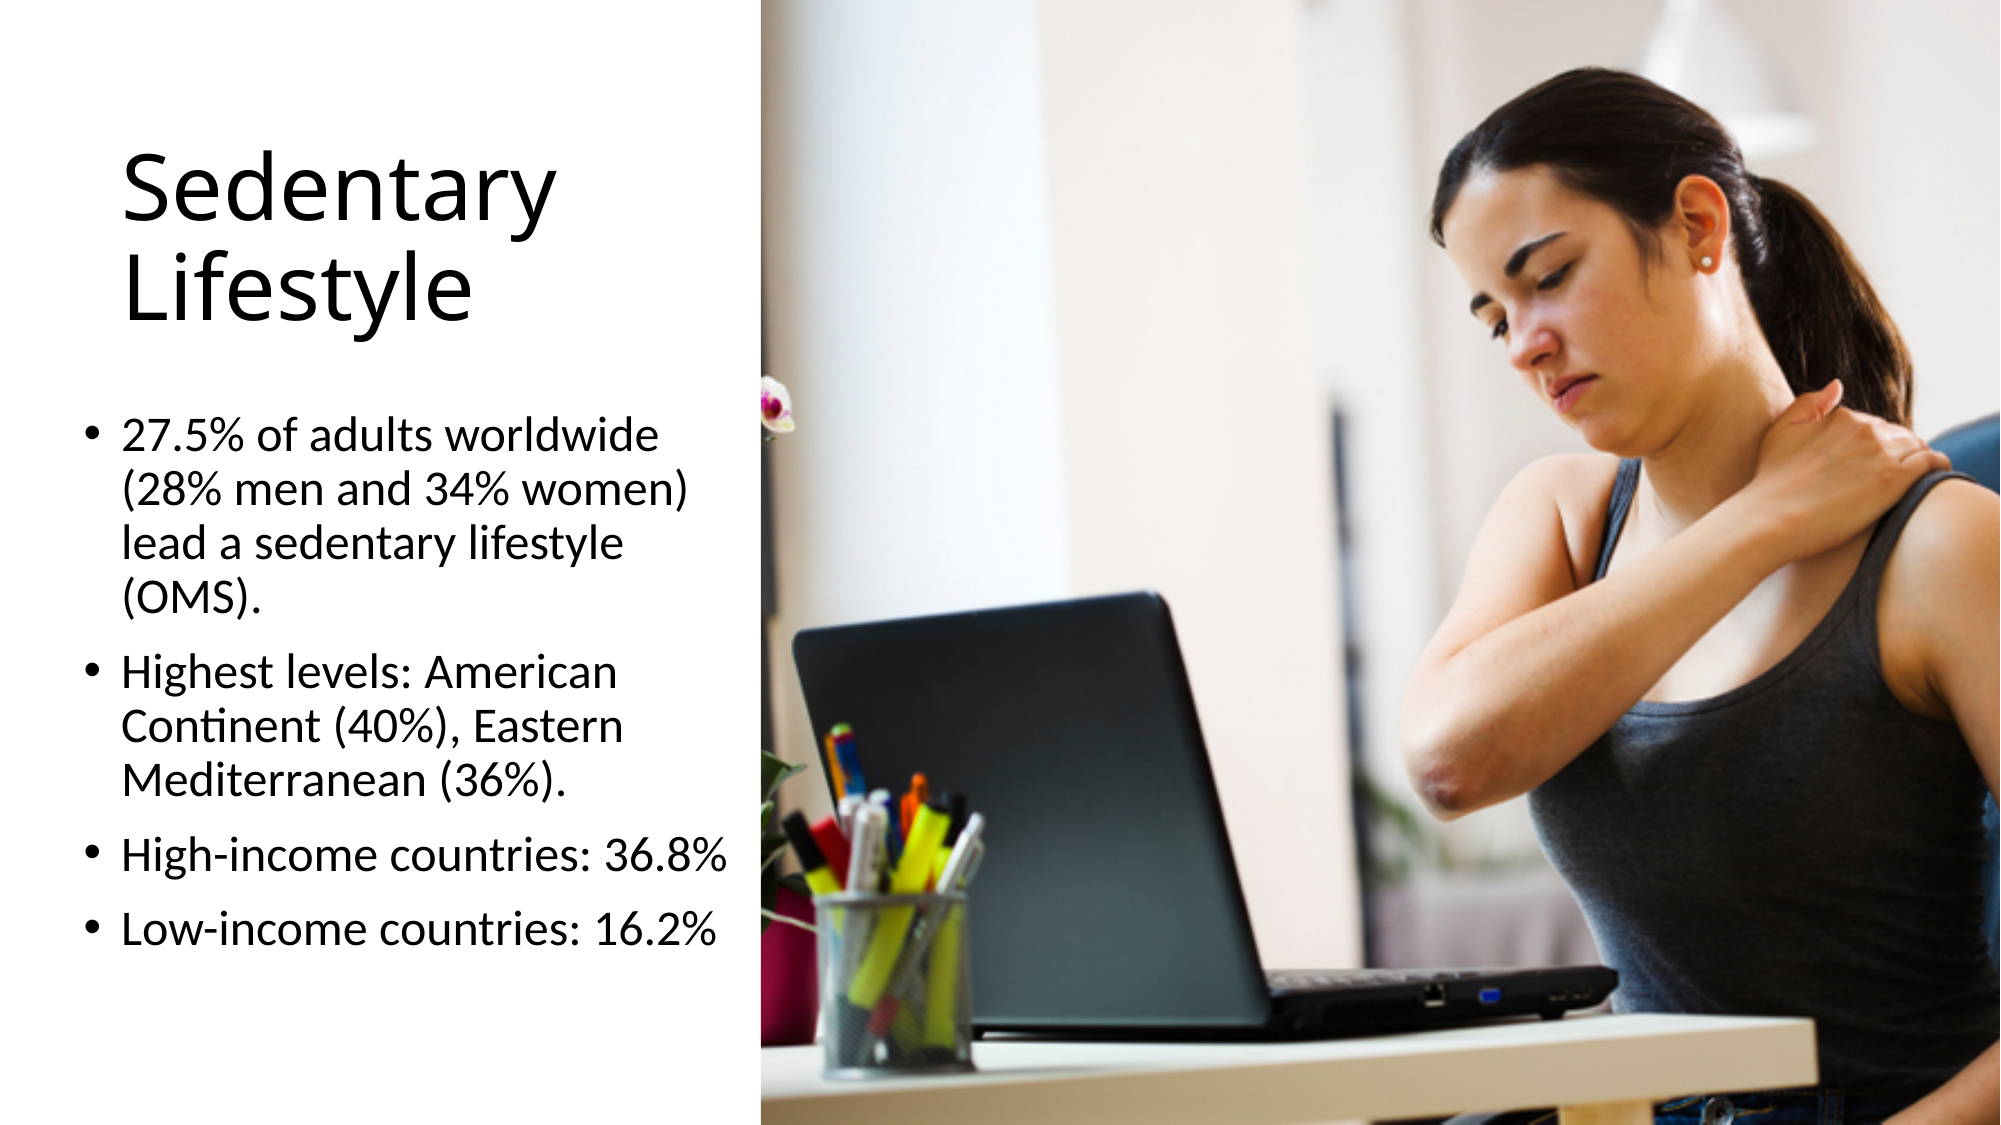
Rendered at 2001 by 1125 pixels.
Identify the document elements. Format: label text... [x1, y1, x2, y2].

list 27.5% of adults worldwide (28% men and 34% women) lead a sedentary lifestyle (OMS). Highest levels: American Continent (40%), Eastern Mediterranean (36%). High-income countries: 36.8% Low-income countries: 16.2% [68, 400, 744, 1022]
title Sedentary Lifestyle [106, 103, 706, 379]
picture [760, 0, 2000, 1125]
